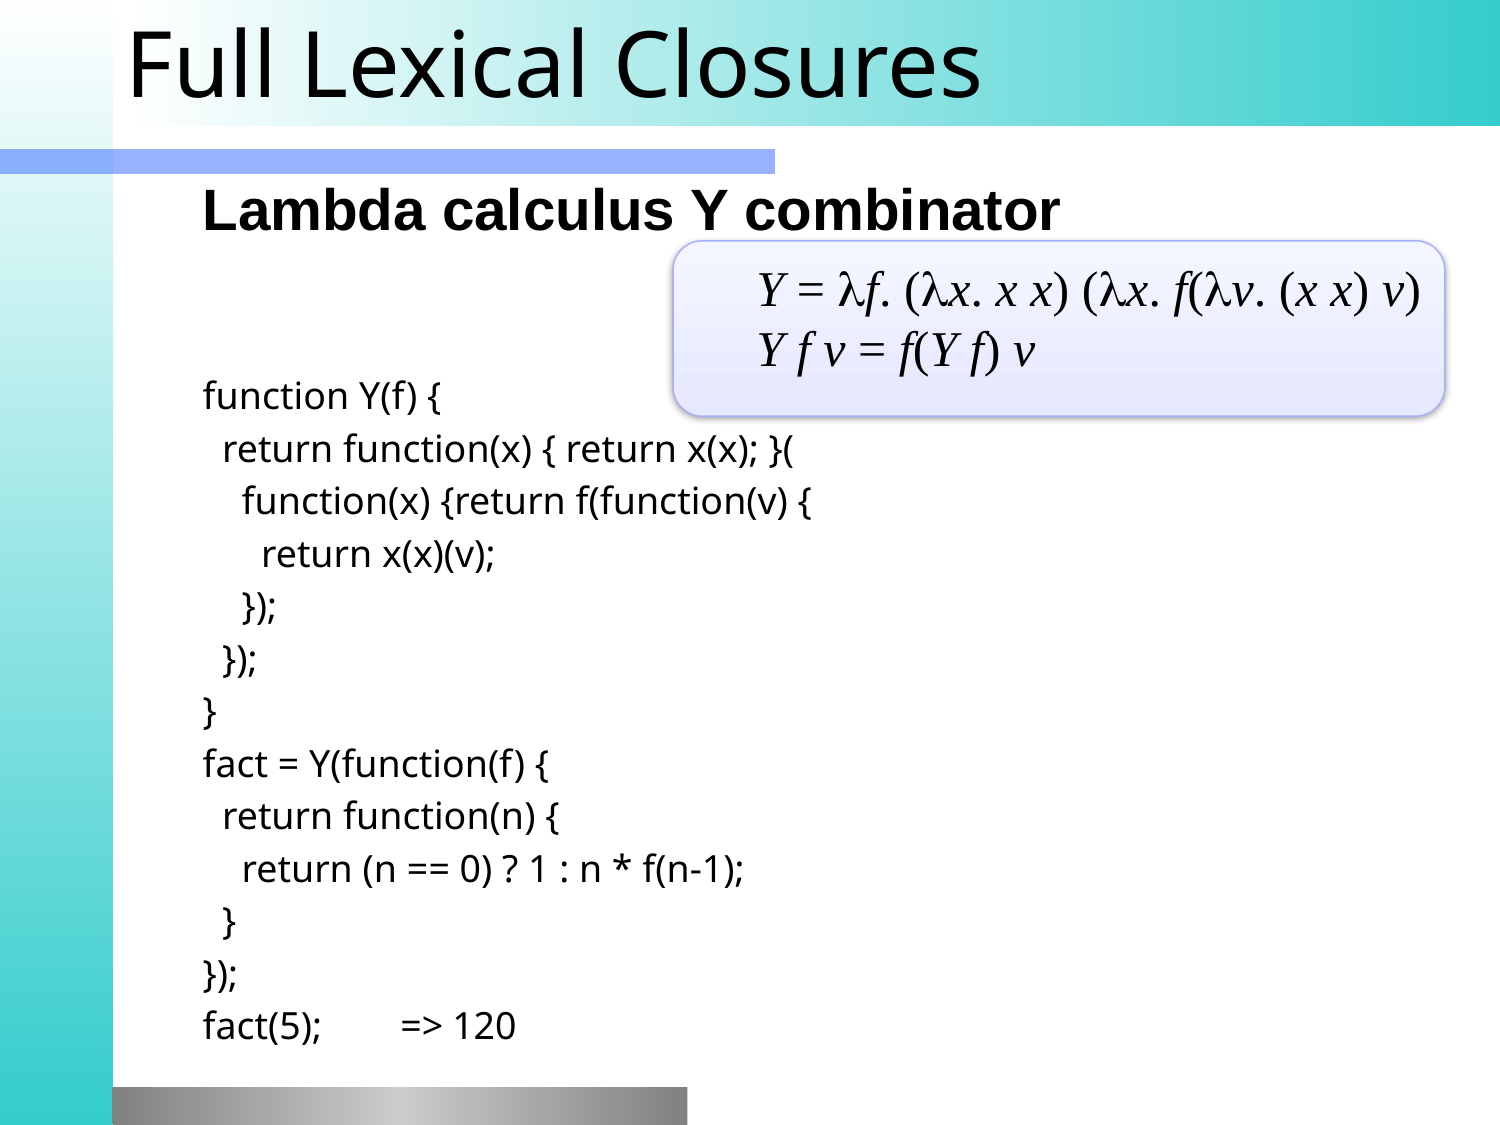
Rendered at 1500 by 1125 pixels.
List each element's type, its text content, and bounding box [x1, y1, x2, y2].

text_box Y = lf. (lx. x x) (lx. f(lv. (x x) v) Y f v = f(Y f) v [672, 240, 1446, 417]
list Lambda calculus Y combinator function Y(f) { return function(x) { return x(x); }( function(x) {return f(function(v) { return x(x)(v); }); }); } fact = Y(function(f) { return function(n) { return (n == 0) ? 1 : n * f(n-1); } }); fact(5); => 120 [112, 164, 1388, 1073]
title Full Lexical Closures [110, 0, 1424, 126]
